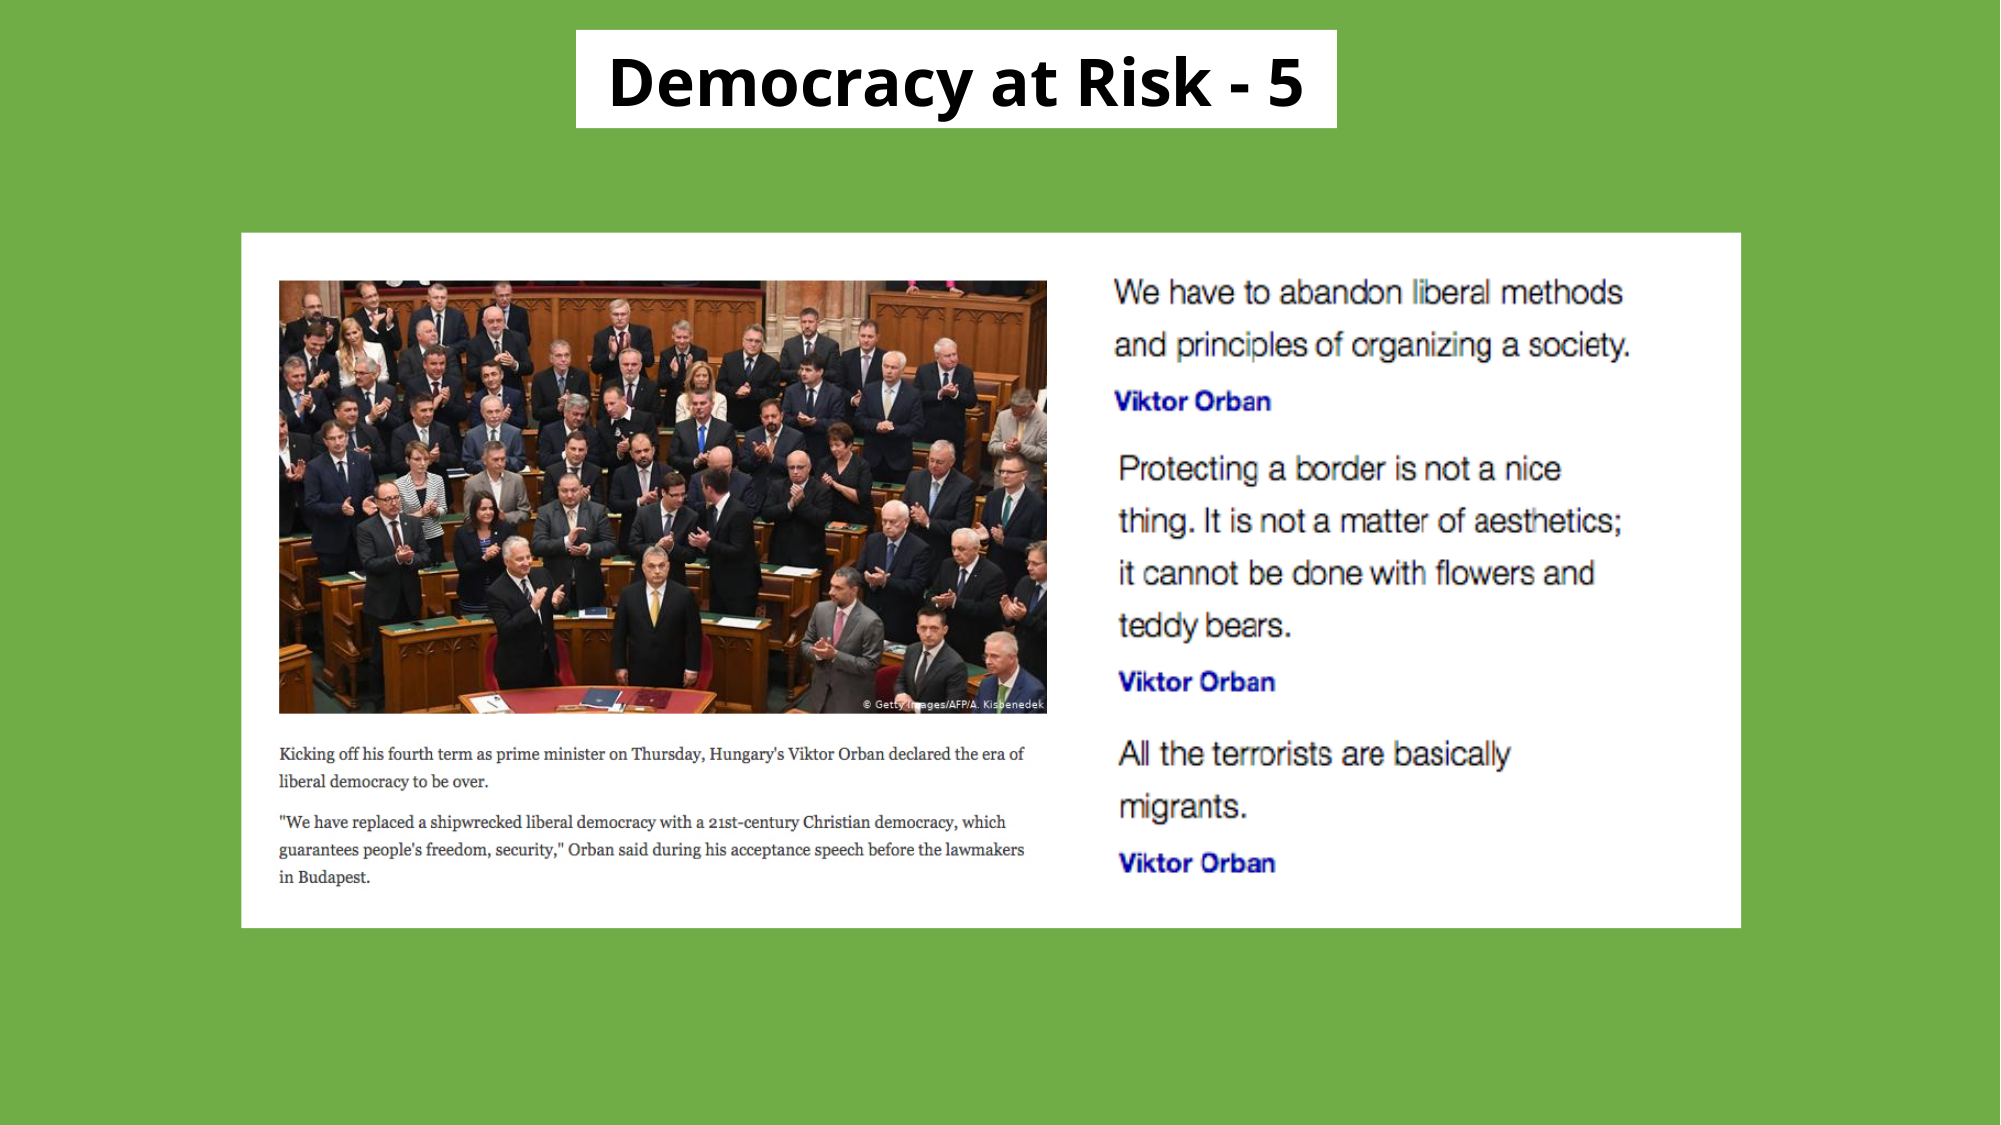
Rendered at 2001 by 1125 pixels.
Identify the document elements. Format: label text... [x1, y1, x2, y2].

picture [266, 274, 1047, 894]
picture [1092, 250, 1656, 428]
picture [1090, 441, 1656, 719]
title Democracy at Risk - 5 [576, 29, 1337, 129]
subtitle [241, 232, 1742, 929]
picture [1082, 724, 1664, 894]
